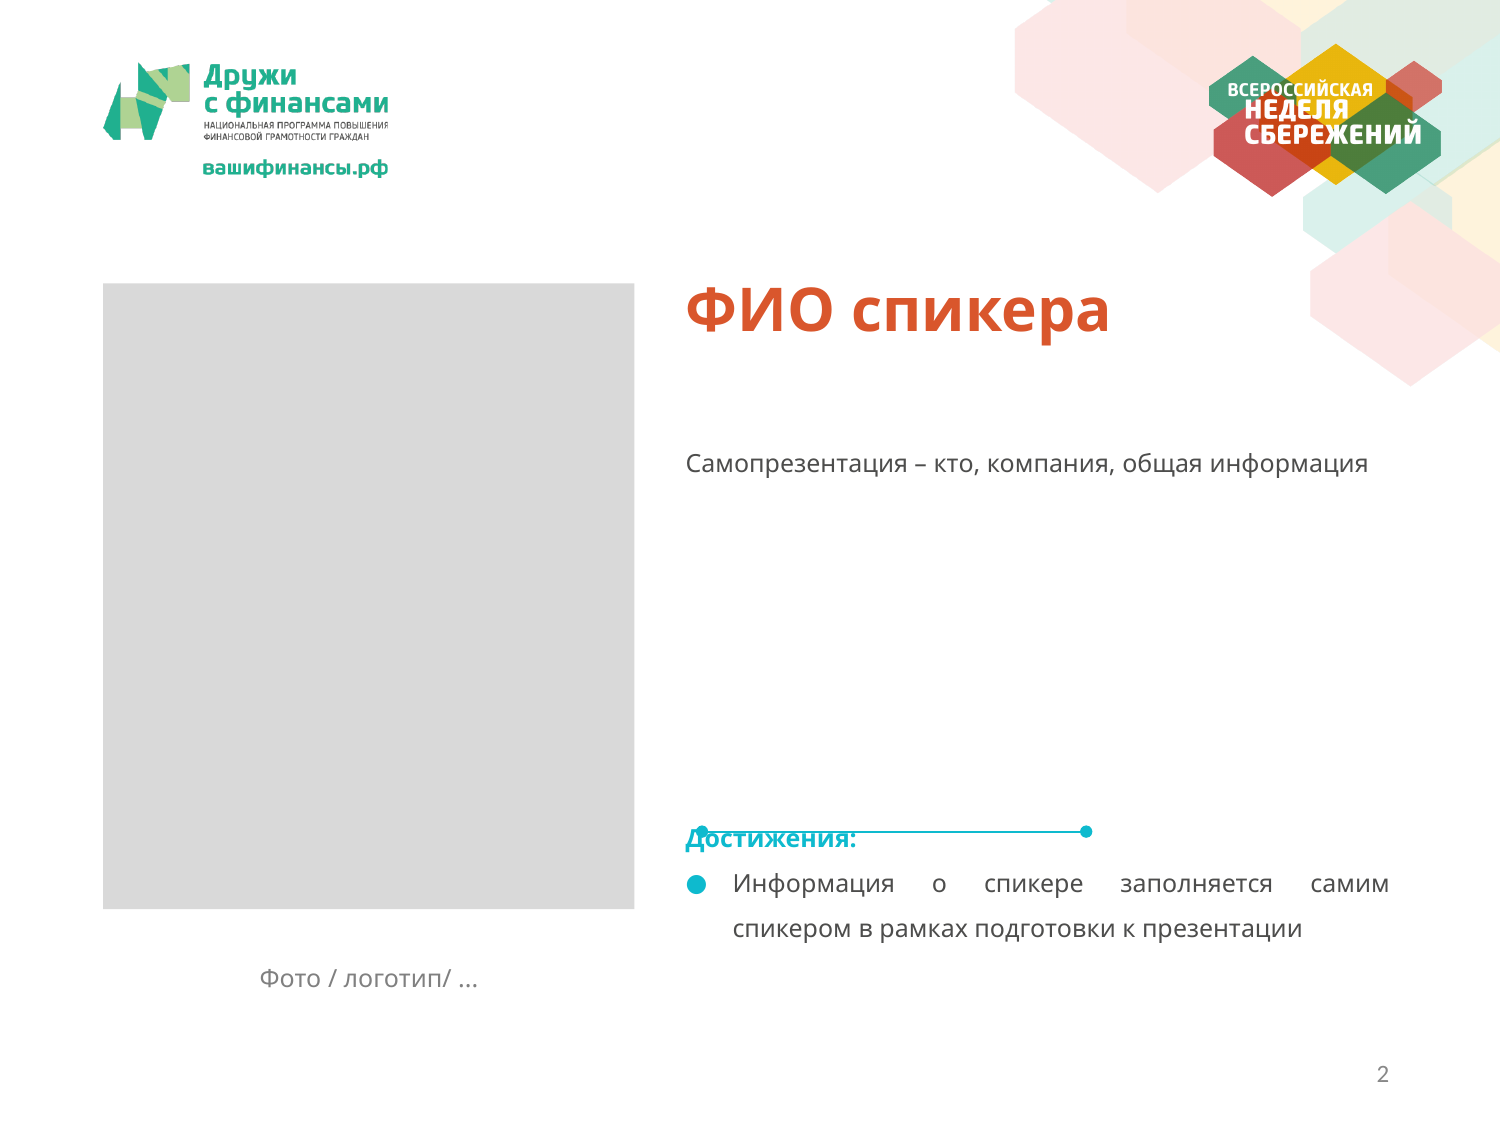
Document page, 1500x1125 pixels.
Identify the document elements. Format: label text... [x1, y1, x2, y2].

title ФИО спикера [677, 256, 1000, 367]
text_box Самопрезентация – кто, компания, общая информация Достижения: Информация о спикере заполняется самим спикером в рамках подготовки к презентации [678, 395, 1399, 1085]
text_box [695, 825, 1093, 838]
picture [102, 61, 388, 179]
text_box Фото / логотип/ ... [103, 954, 635, 1000]
text_box [103, 283, 635, 910]
slide_number 2 [1366, 1050, 1398, 1096]
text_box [1000, 0, 1500, 399]
